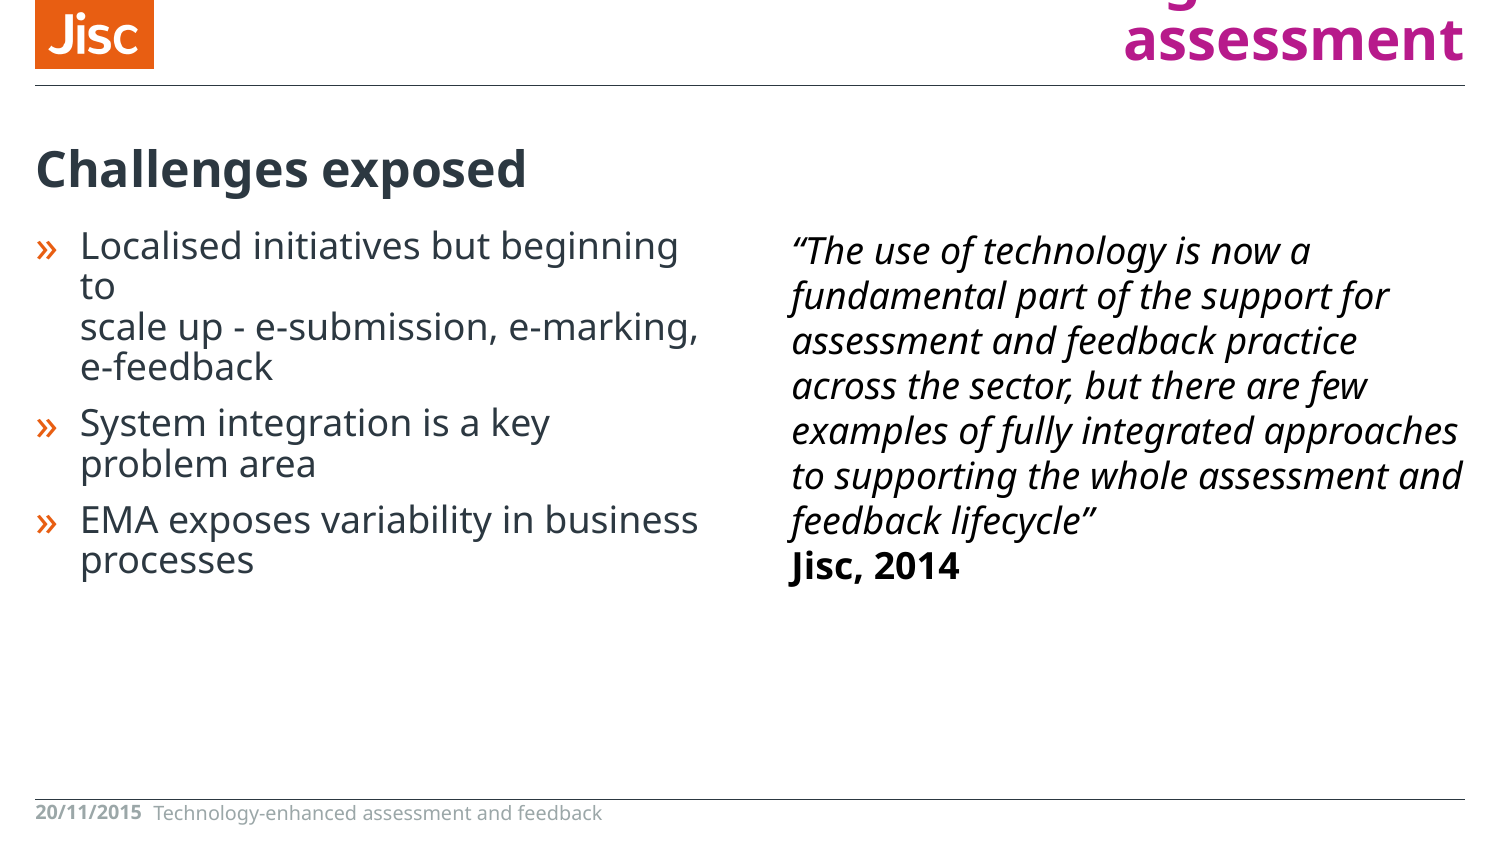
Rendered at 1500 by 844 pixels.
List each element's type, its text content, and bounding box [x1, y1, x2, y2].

list Challenges exposed [35, 144, 709, 200]
title Electronic management of assessment [341, 0, 1465, 73]
text_box “The use of technology is now a fundamental part of the support for assessment and feedback practice across the sector, but there are few examples of fully integrated approaches to supporting the whole assessment and feedback lifecycle” Jisc, 2014 [791, 227, 1465, 720]
footer Technology-enhanced assessment and feedback [153, 799, 1347, 826]
list Localised initiatives but beginning to scale up - e-submission, e-marking, e-feedback System integration is a key problem area EMA exposes variability in business processes [35, 227, 709, 777]
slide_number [35, 799, 153, 826]
picture [35, 0, 154, 69]
